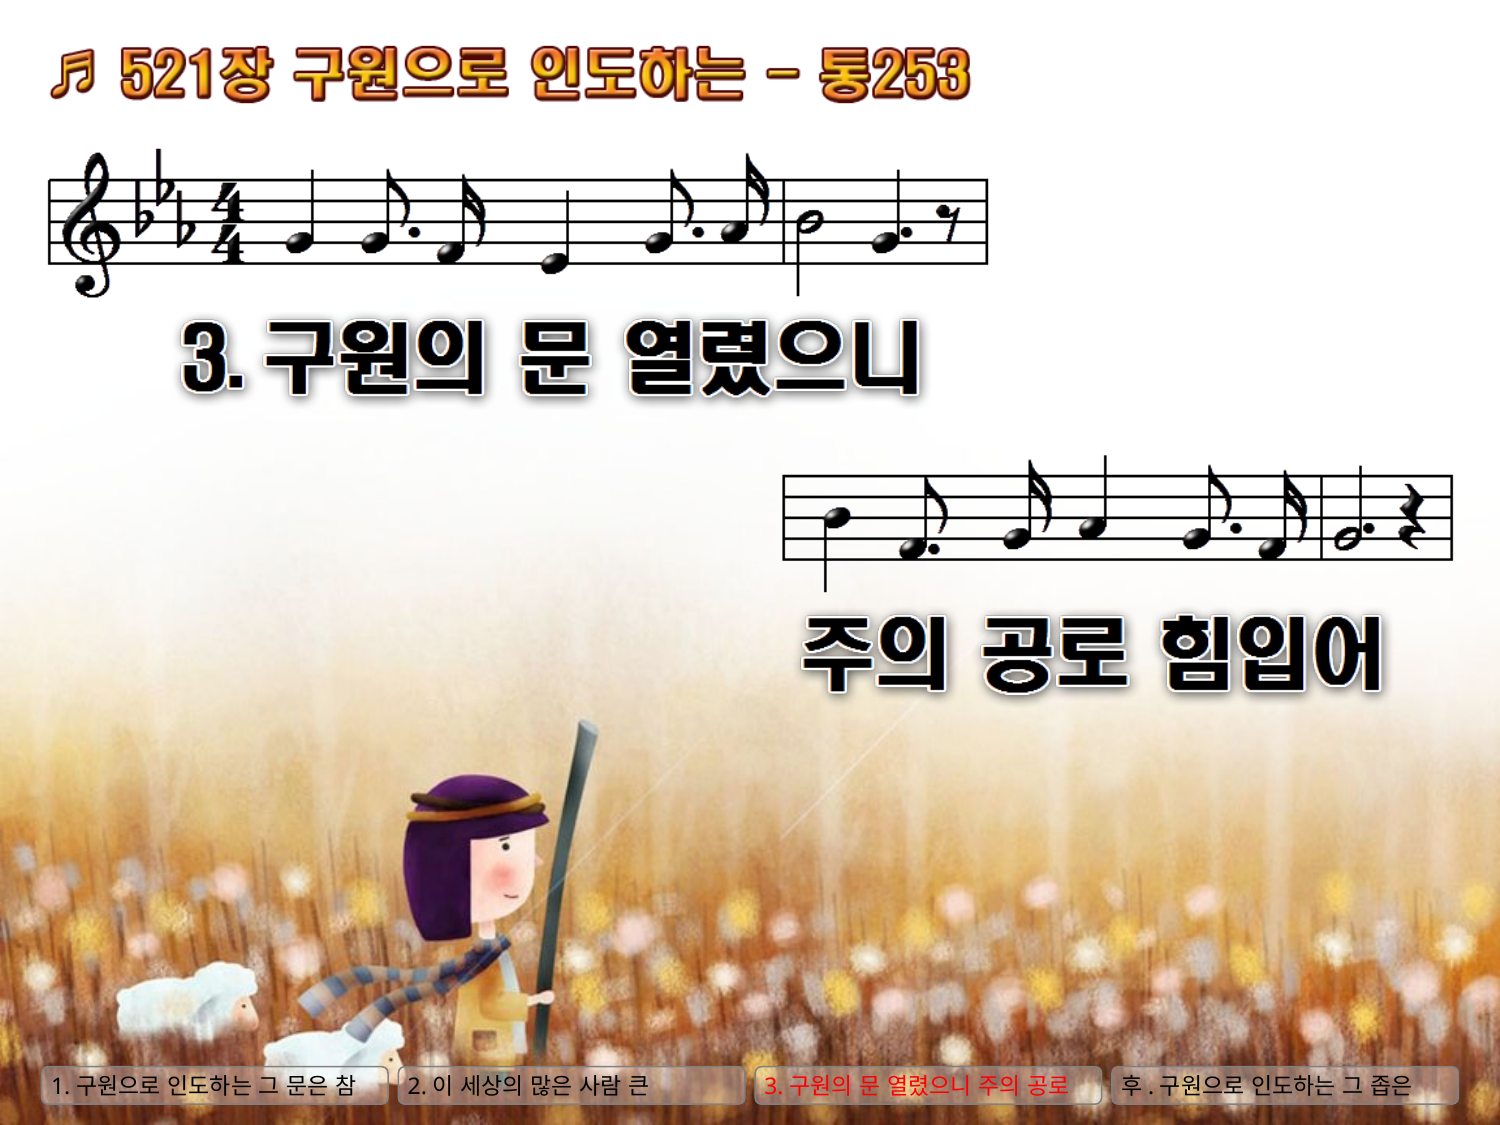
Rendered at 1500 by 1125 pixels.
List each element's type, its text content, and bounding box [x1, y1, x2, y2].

text_box 후.구원으로 인도하는 그 좁은 [1111, 1066, 1459, 1105]
picture [0, 0, 1500, 1125]
text_box 1.구원으로 인도하는 그 문은 참 [41, 1066, 389, 1105]
text_box 3.구원의 문 열렸으니 주의 공로 [755, 1066, 1102, 1105]
text_box 2.이 세상의 많은 사람 큰 [398, 1066, 745, 1105]
